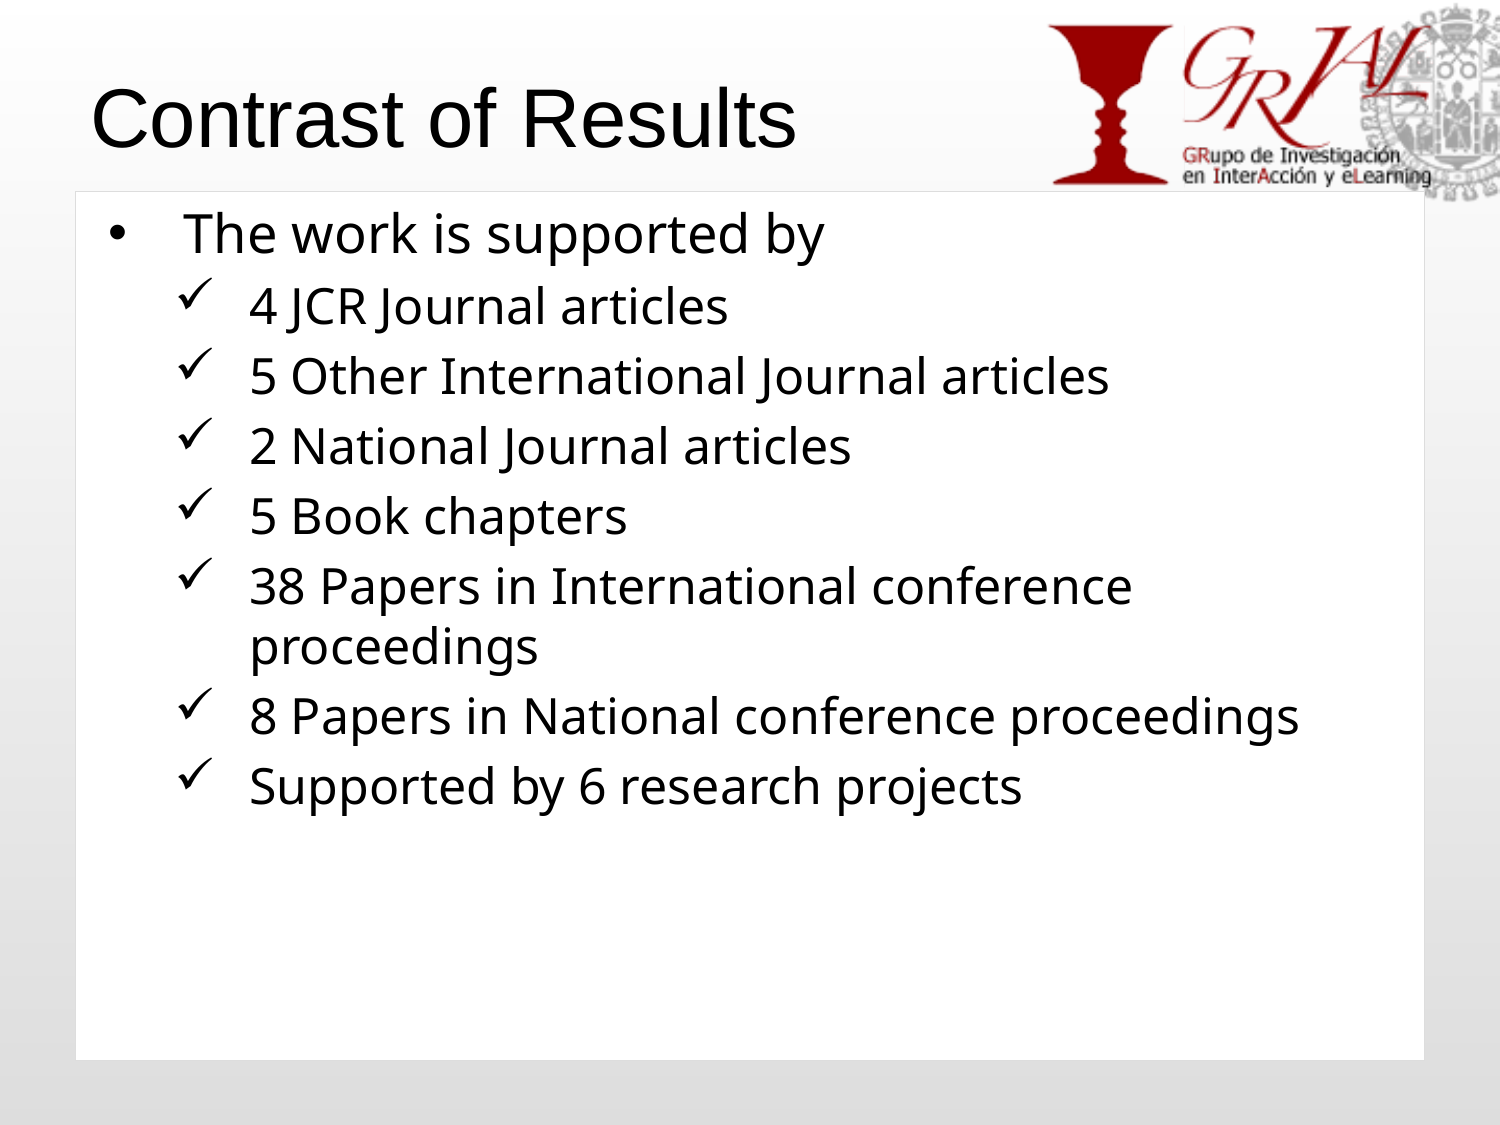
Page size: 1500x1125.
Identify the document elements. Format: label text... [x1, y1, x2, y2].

list The work is supported by 4 JCR Journal articles 5 Other International Journal articles 2 National Journal articles 5 Book chapters 38 Papers in International conference proceedings 8 Papers in National conference proceedings Supported by 6 research projects [75, 191, 1425, 1061]
title Contrast of Results [75, 20, 1040, 191]
picture [1039, 0, 1500, 209]
